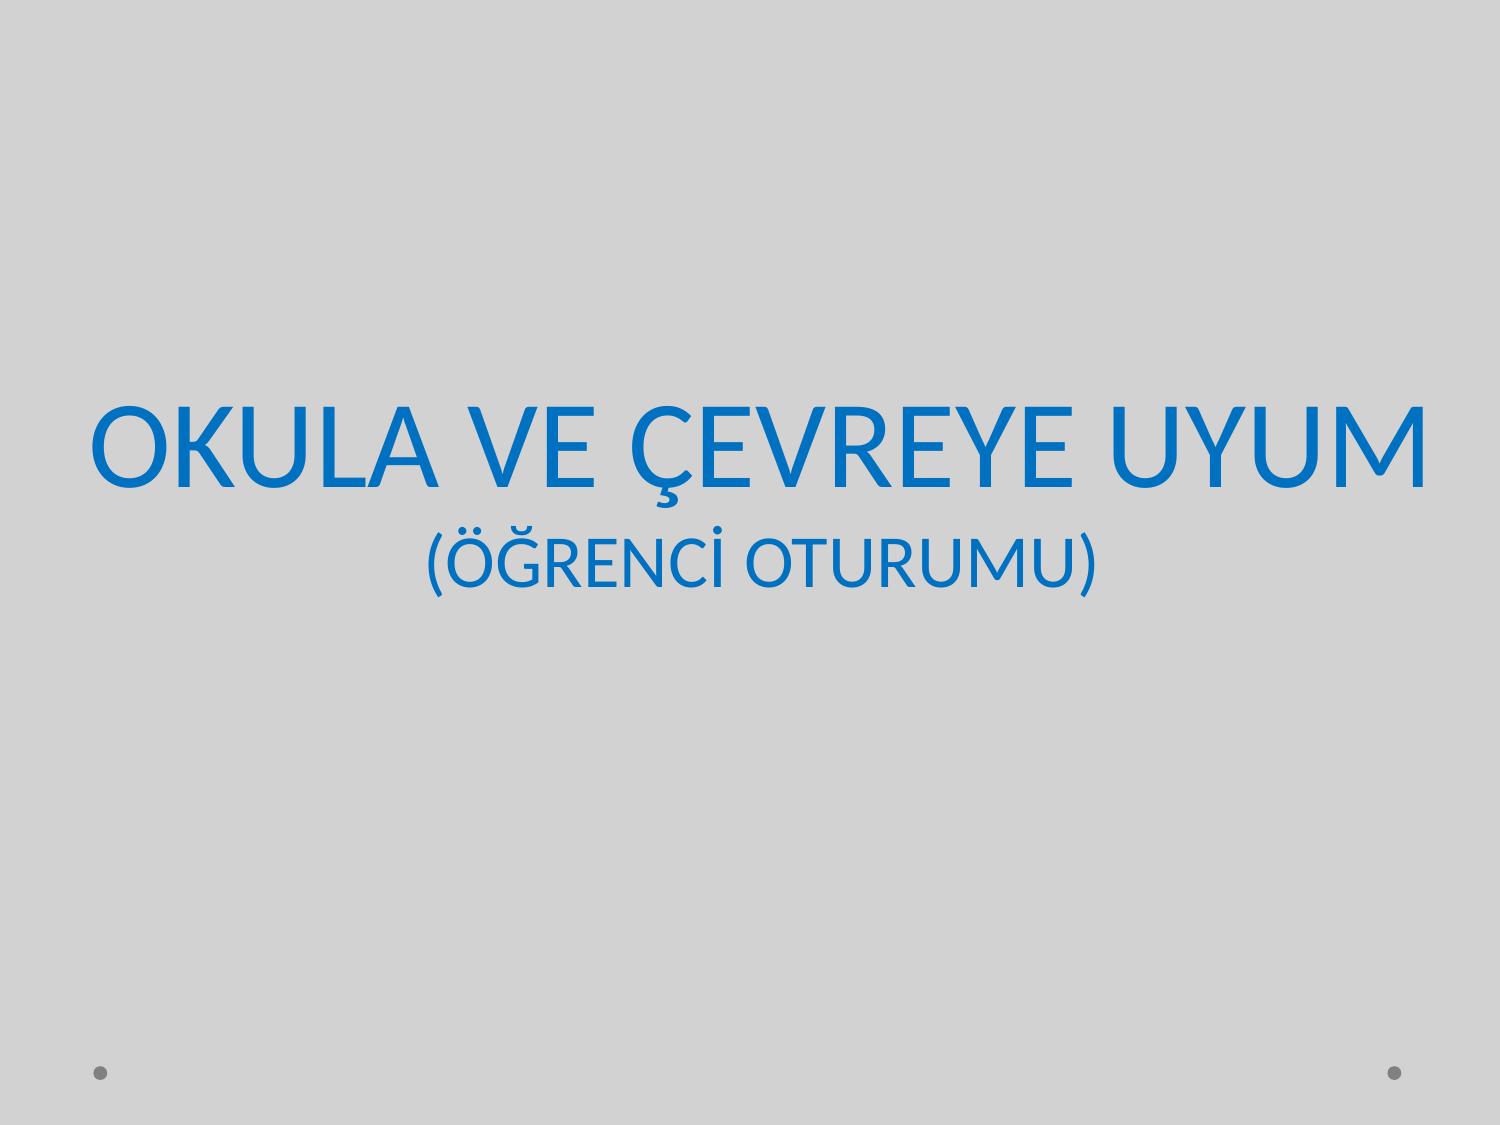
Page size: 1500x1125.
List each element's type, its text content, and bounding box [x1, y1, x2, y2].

title OKULA VE ÇEVREYE UYUM (ÖĞRENCİ OTURUMU) [41, 267, 1483, 610]
